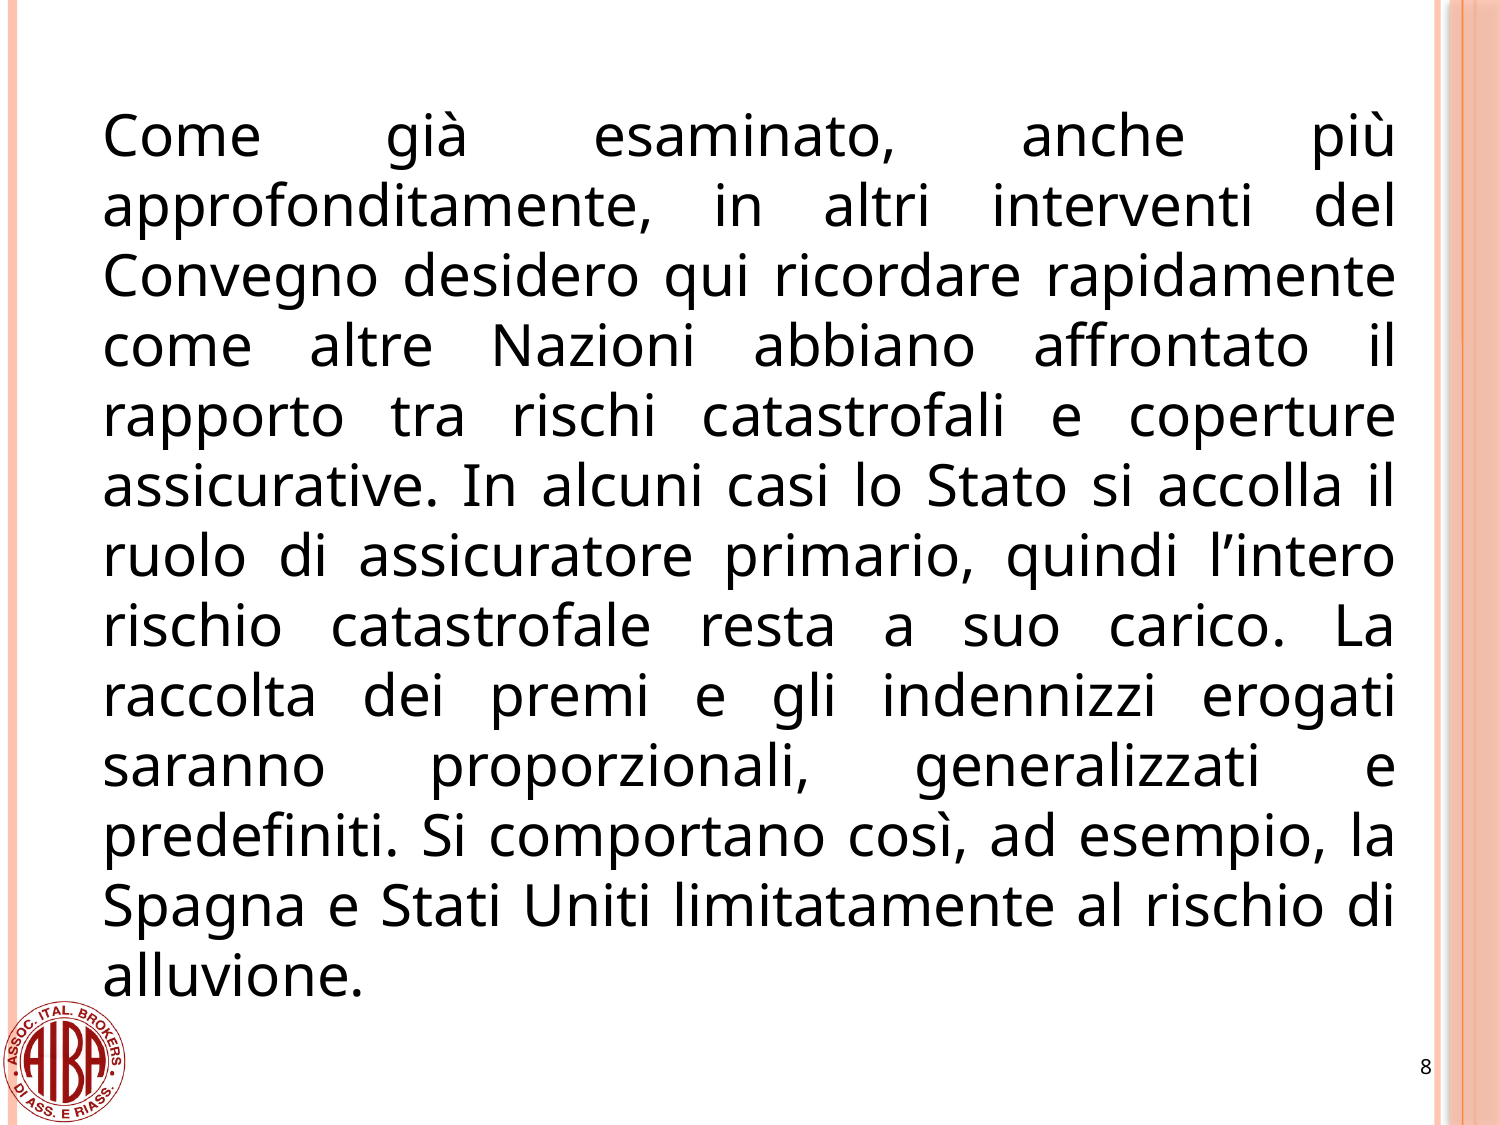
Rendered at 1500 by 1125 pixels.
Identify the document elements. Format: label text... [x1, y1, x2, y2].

list Come già esaminato, anche più approfonditamente, in altri interventi del Convegno desidero qui ricordare rapidamente come altre Nazioni abbiano affrontato il rapporto tra rischi catastrofali e coperture assicurative. In alcuni casi lo Stato si accolla il ruolo di assicuratore primario, quindi l’intero rischio catastrofale resta a suo carico. La raccolta dei premi e gli indennizzi erogati saranno proporzionali, generalizzati e predefiniti. Si comportano così, ad esempio, la Spagna e Stati Uniti limitatamente al rischio di alluvione. [86, 89, 1413, 903]
text_box 8 [1374, 1046, 1447, 1103]
picture [0, 999, 128, 1125]
